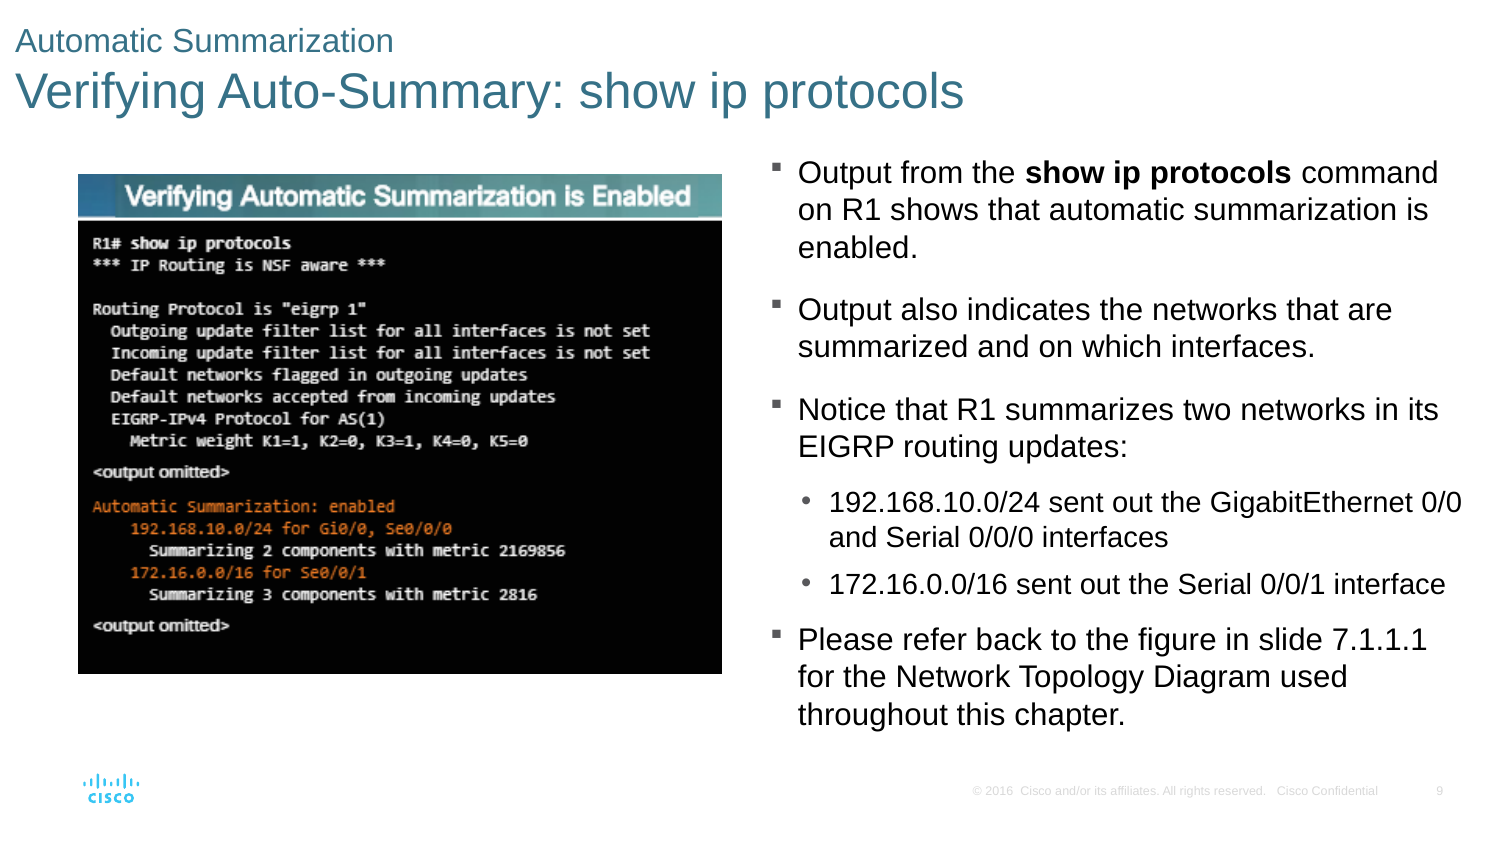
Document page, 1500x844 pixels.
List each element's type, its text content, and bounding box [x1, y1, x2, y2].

list Output from the show ip protocols command on R1 shows that automatic summarization is enabled. Output also indicates the networks that are summarized and on which interfaces. Notice that R1 summarizes two networks in its EIGRP routing updates: 192.168.10.0/24 sent out the GigabitEthernet 0/0 and Serial 0/0/0 interfaces 172.16.0.0/16 sent out the Serial 0/0/1 interface Please refer back to the figure in slide 7.1.1.1 for the Network Topology Diagram used throughout this chapter. [755, 144, 1499, 798]
picture [77, 174, 723, 674]
title Automatic Summarization Verifying Auto-Summary: show ip protocols [0, 6, 1223, 131]
